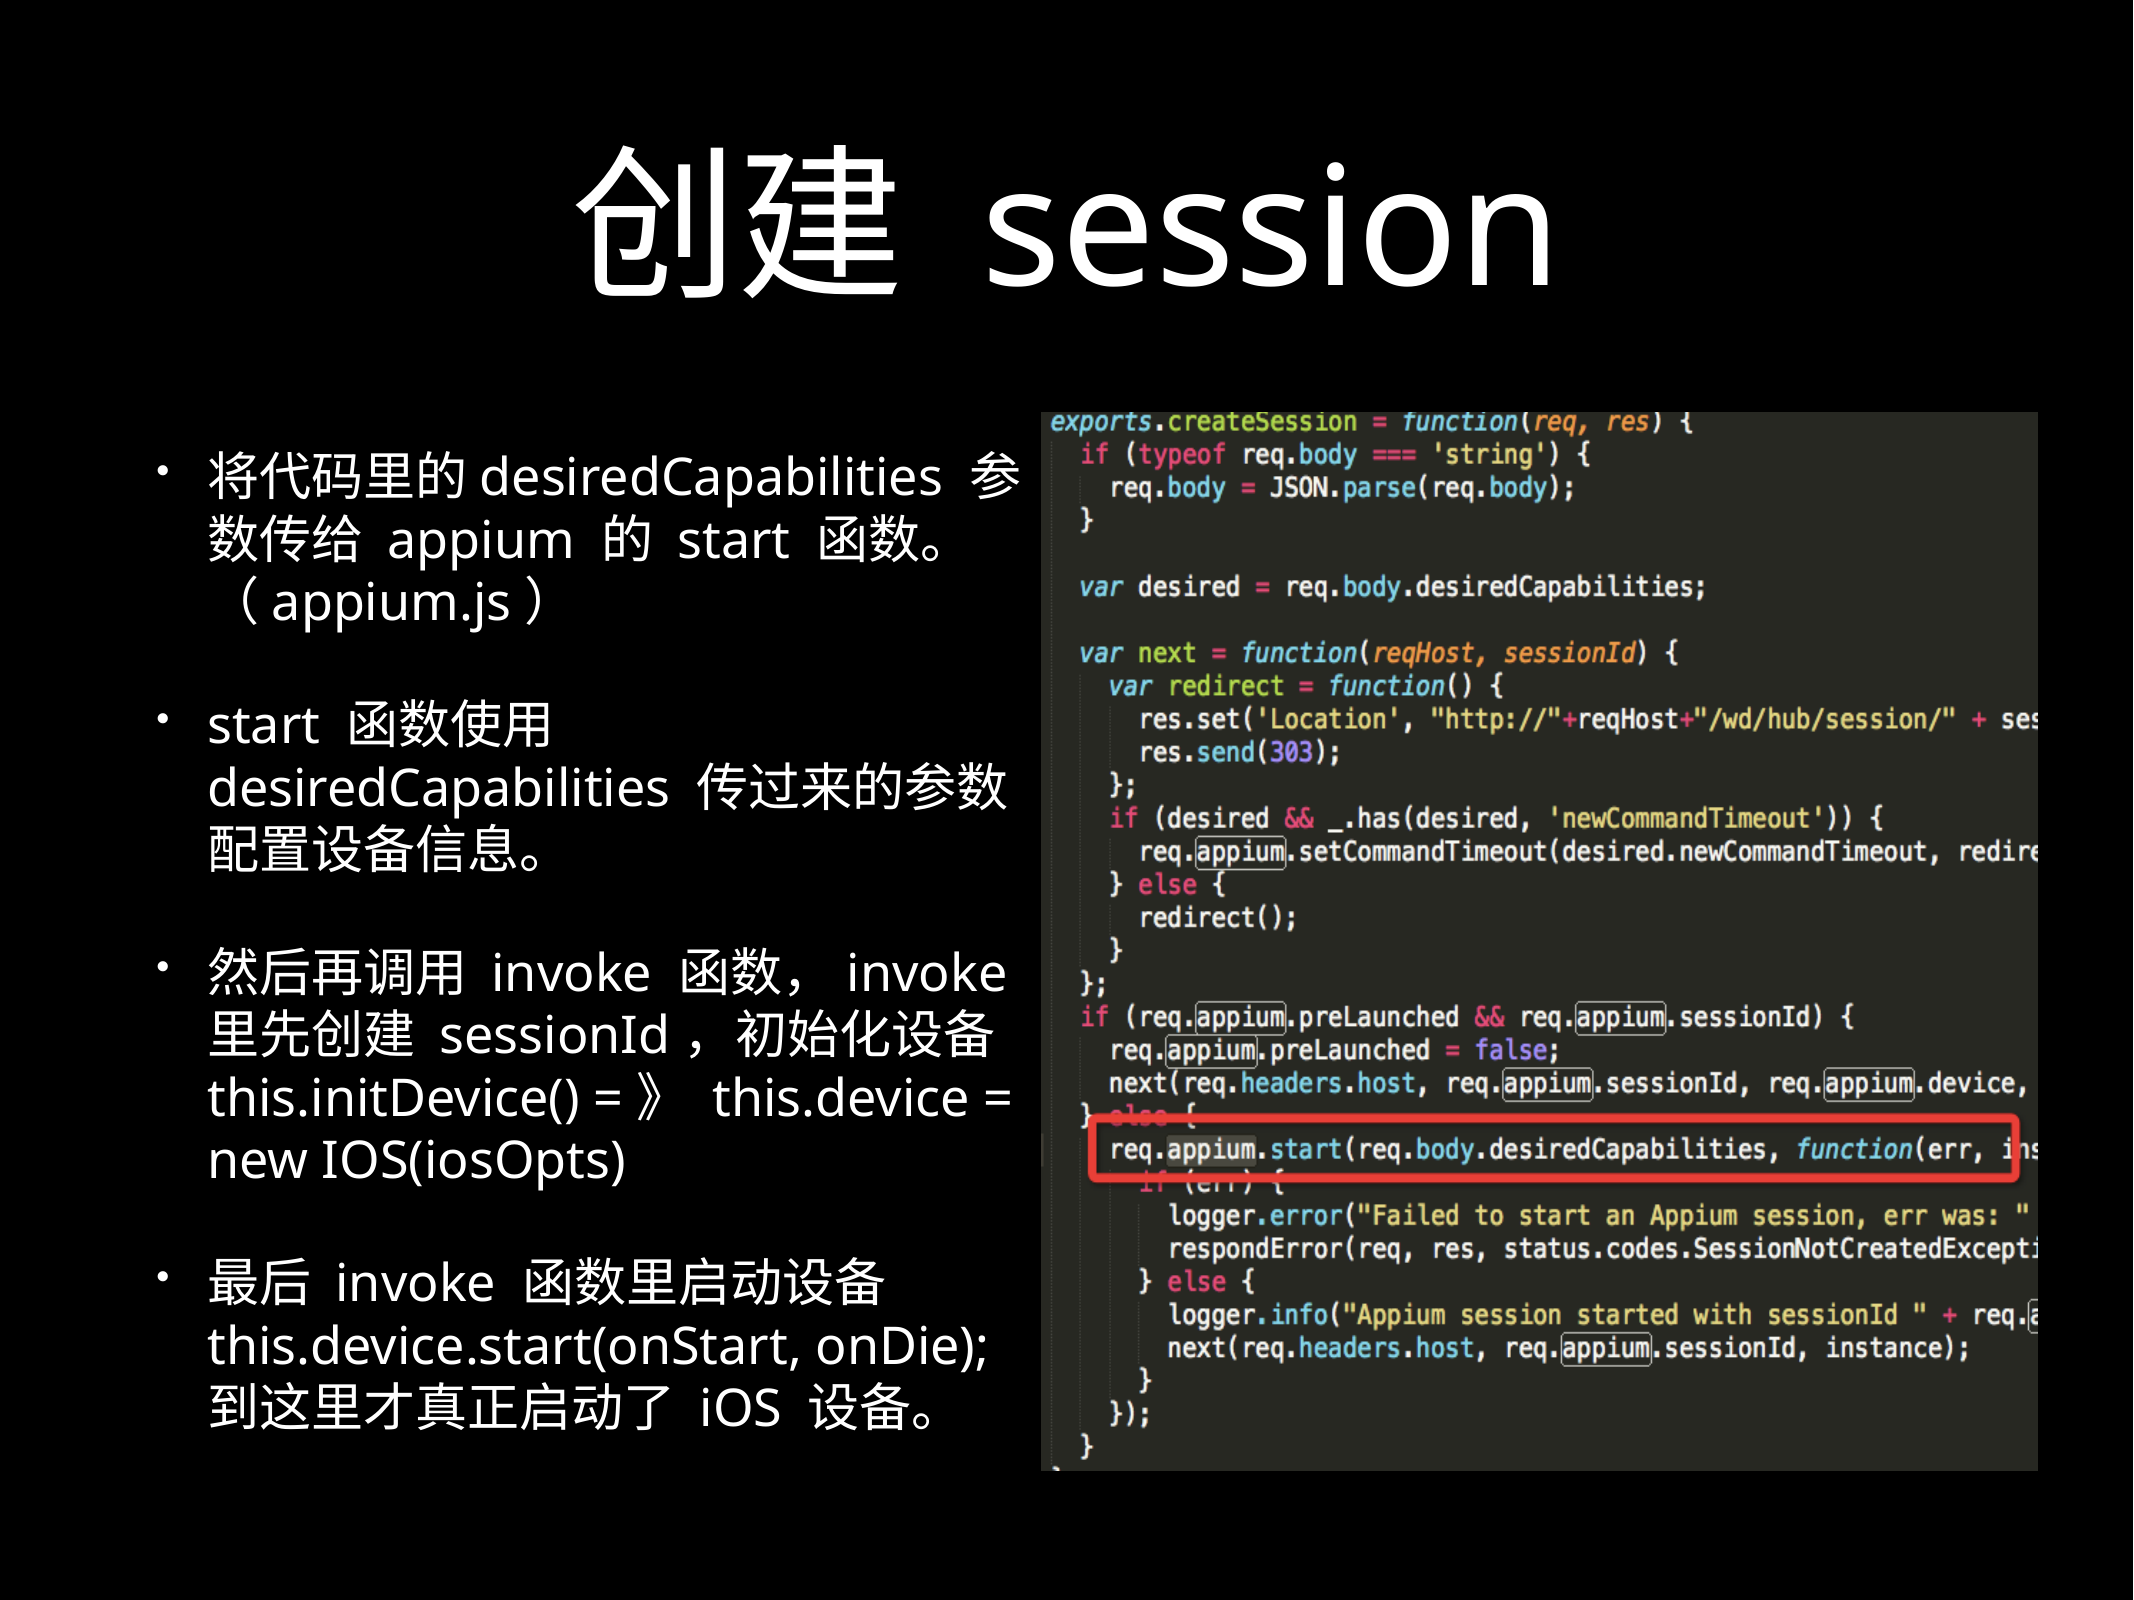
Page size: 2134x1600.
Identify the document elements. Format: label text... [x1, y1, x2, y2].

title 创建 session [156, 41, 1977, 396]
list 将代码里的desiredCapabilities 参数传给 appium 的 start 函数。（appium.js） start 函数使用 desiredCapabilities 传过来的参数配置设备信息。 然后再调用 invoke 函数，invoke 里先创建 sessionId，初始化设备 this.initDevice() =》 this.device = new IOS(iosOpts) 最后 invoke 函数里启动设备 this.device.start(onStart, onDie);到这里才真正启动了 iOS 设备。 [156, 425, 1031, 1456]
picture [1040, 411, 2038, 1472]
